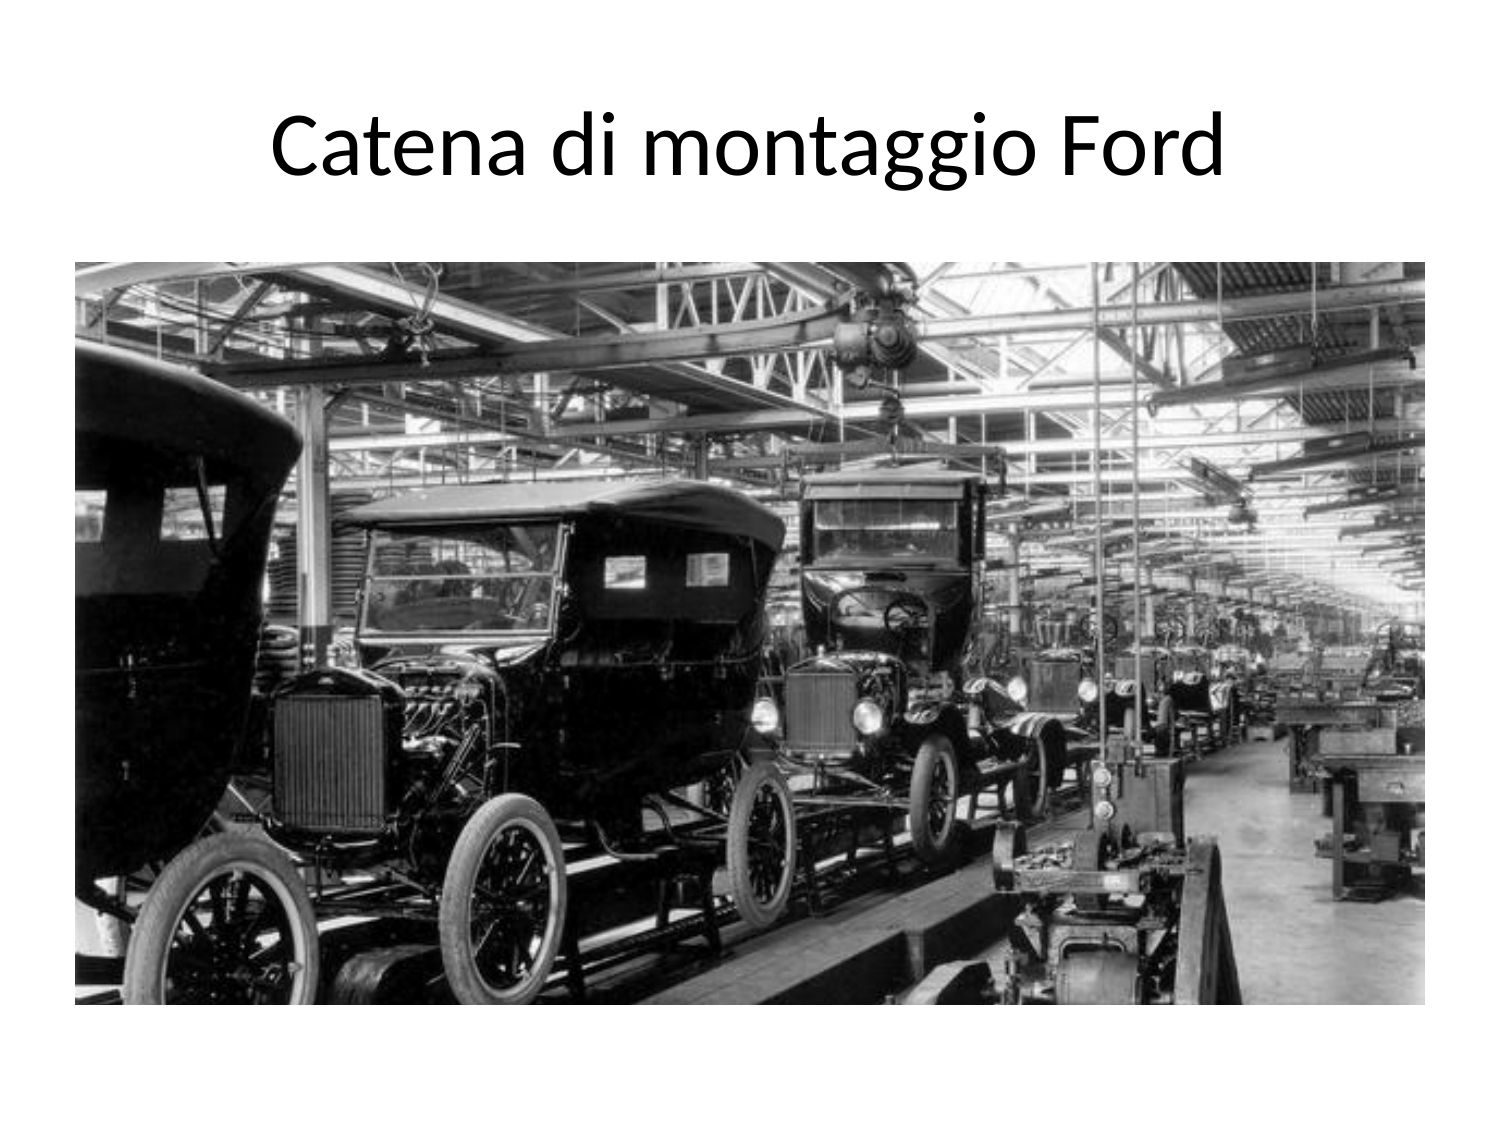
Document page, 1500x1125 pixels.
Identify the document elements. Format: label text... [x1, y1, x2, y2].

title Catena di montaggio Ford [75, 45, 1425, 233]
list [74, 262, 1426, 1006]
